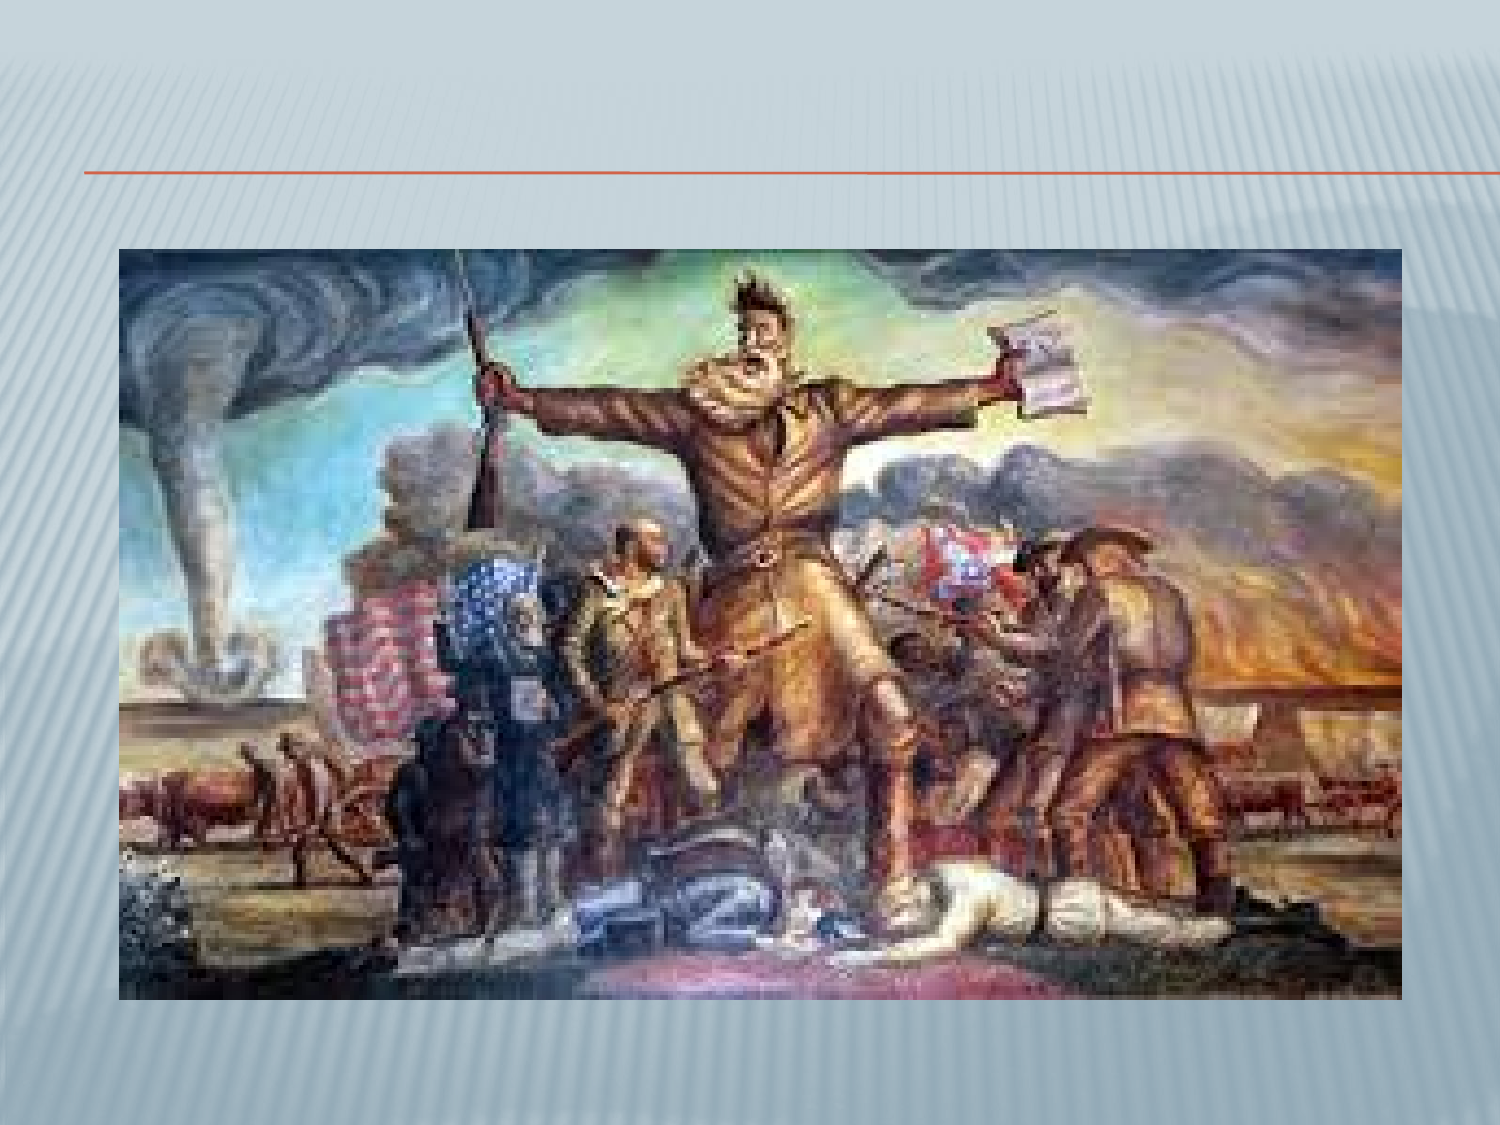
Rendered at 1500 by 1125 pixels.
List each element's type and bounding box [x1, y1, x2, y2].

list [119, 249, 1402, 1001]
